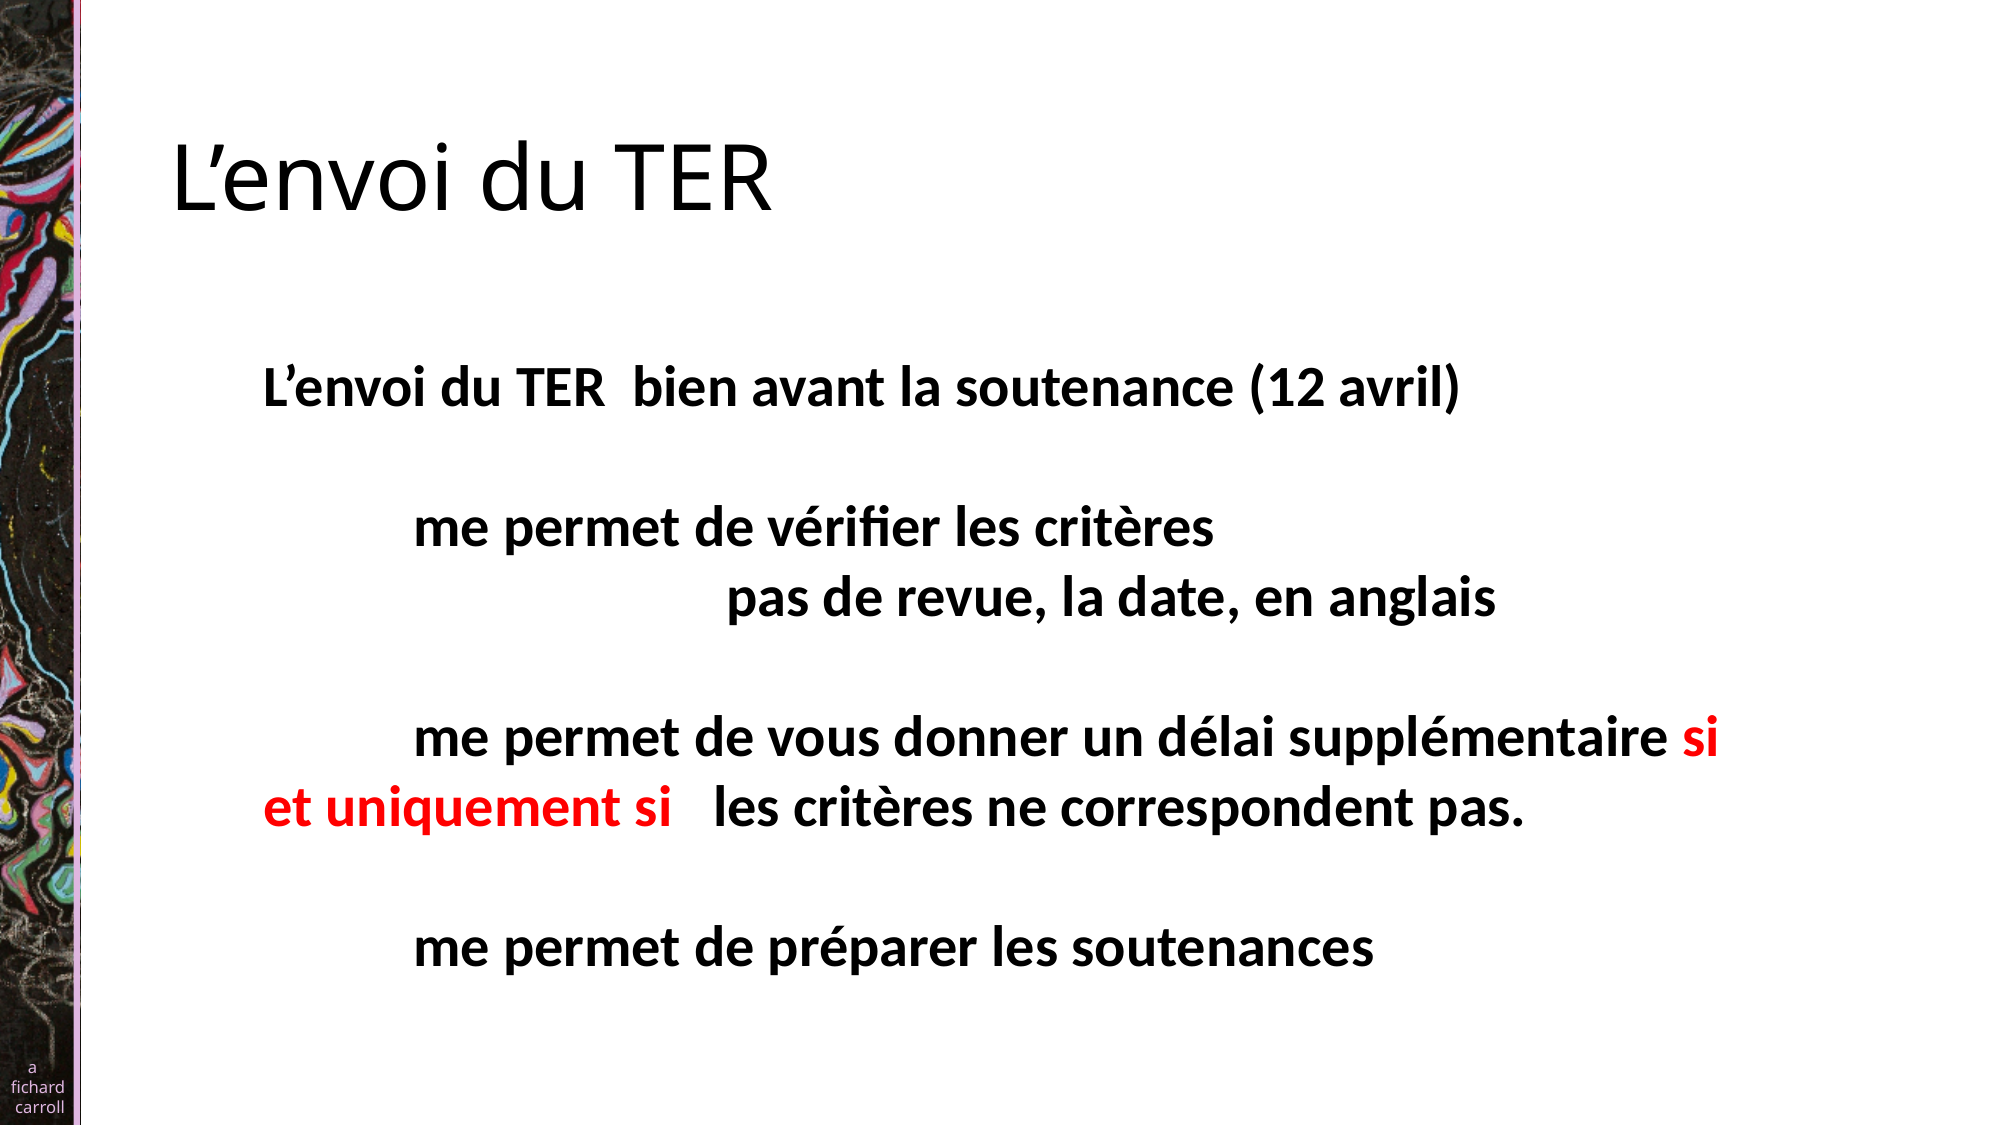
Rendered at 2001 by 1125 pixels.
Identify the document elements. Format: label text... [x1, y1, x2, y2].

text_box L’envoi du TER [154, 111, 790, 237]
text_box L’envoi du TER bien avant la soutenance (12 avril) me permet de vérifier les critères pas de revue, la date, en anglais me permet de vous donner un délai supplémentaire si et uniquement si les critères ne correspondent pas. me permet de préparer les soutenances [248, 340, 1796, 986]
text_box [0, 0, 81, 1125]
